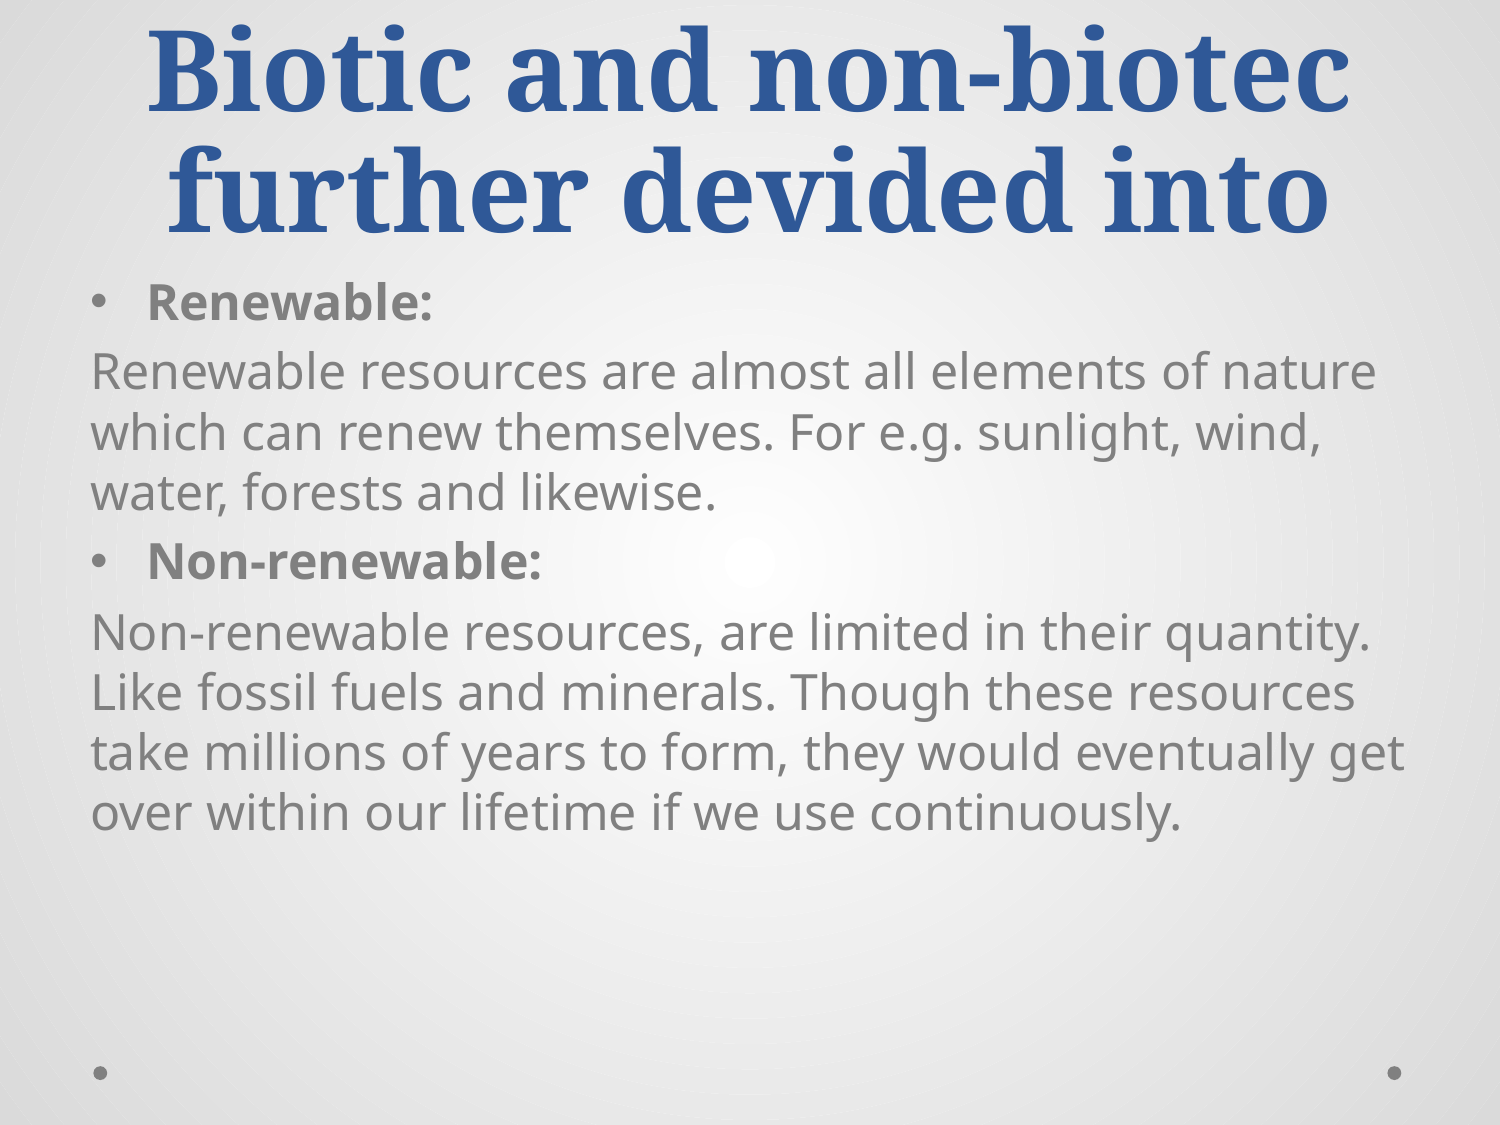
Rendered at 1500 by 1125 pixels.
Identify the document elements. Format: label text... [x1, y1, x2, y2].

title Biotic and non-biotec further devided into [75, 0, 1425, 262]
list Renewable: Renewable resources are almost all elements of nature which can renew themselves. For e.g. sunlight, wind, water, forests and likewise. Non-renewable: Non-renewable resources, are limited in their quantity. Like fossil fuels and minerals. Though these resources take millions of years to form, they would eventually get over within our lifetime if we use continuously. [75, 262, 1425, 1005]
